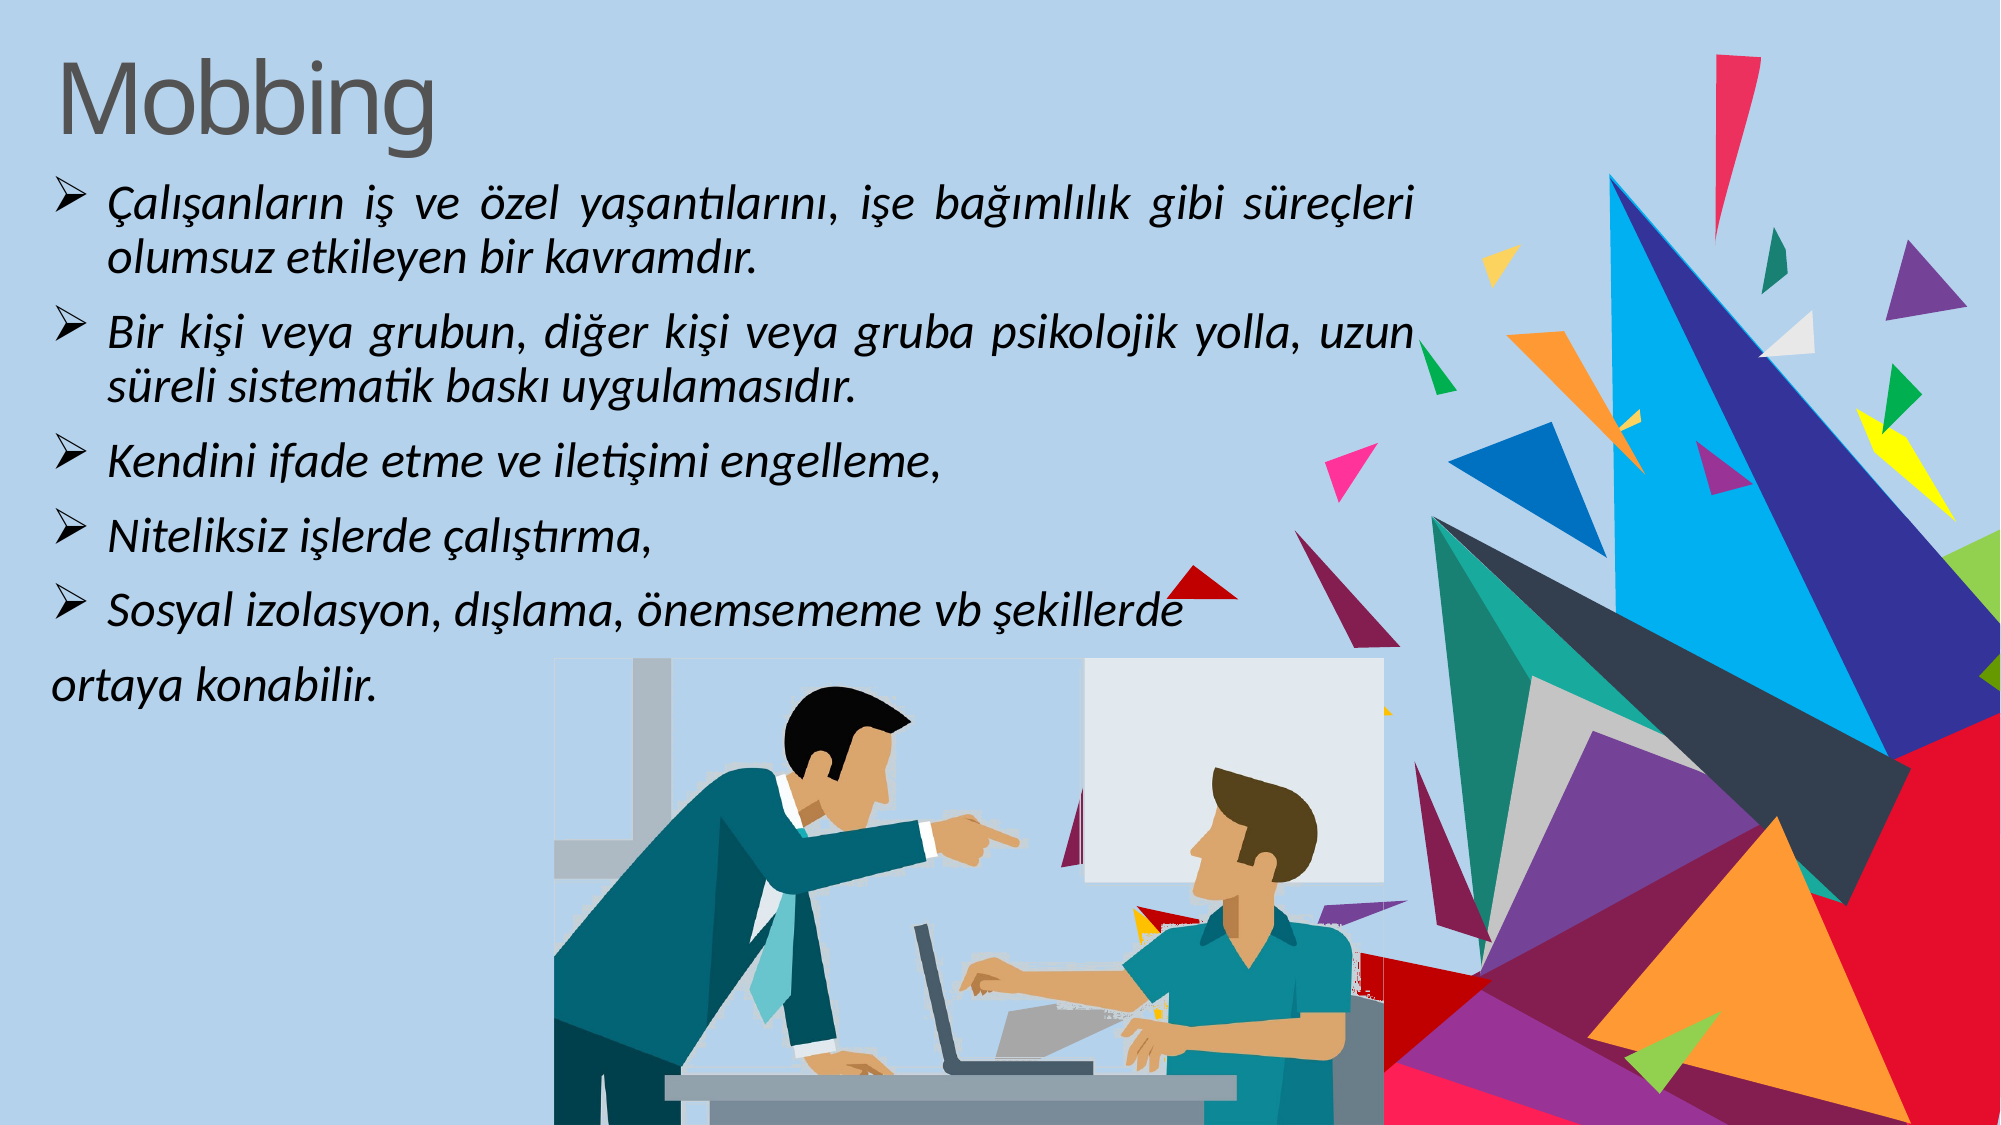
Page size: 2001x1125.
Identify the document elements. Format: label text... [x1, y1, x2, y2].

list Mobbing [40, 40, 1898, 170]
picture [554, 658, 1384, 1125]
list Çalışanların iş ve özel yaşantılarını, işe bağımlılık gibi süreçleri olumsuz etkileyen bir kavramdır. Bir kişi veya grubun, diğer kişi veya gruba psikolojik yolla, uzun süreli sistematik baskı uygulamasıdır. Kendini ifade etme ve iletişimi engelleme, Niteliksiz işlerde çalıştırma, Sosyal izolasyon, dışlama, önemsememe vb şekillerde ortaya konabilir. [36, 169, 1432, 1076]
